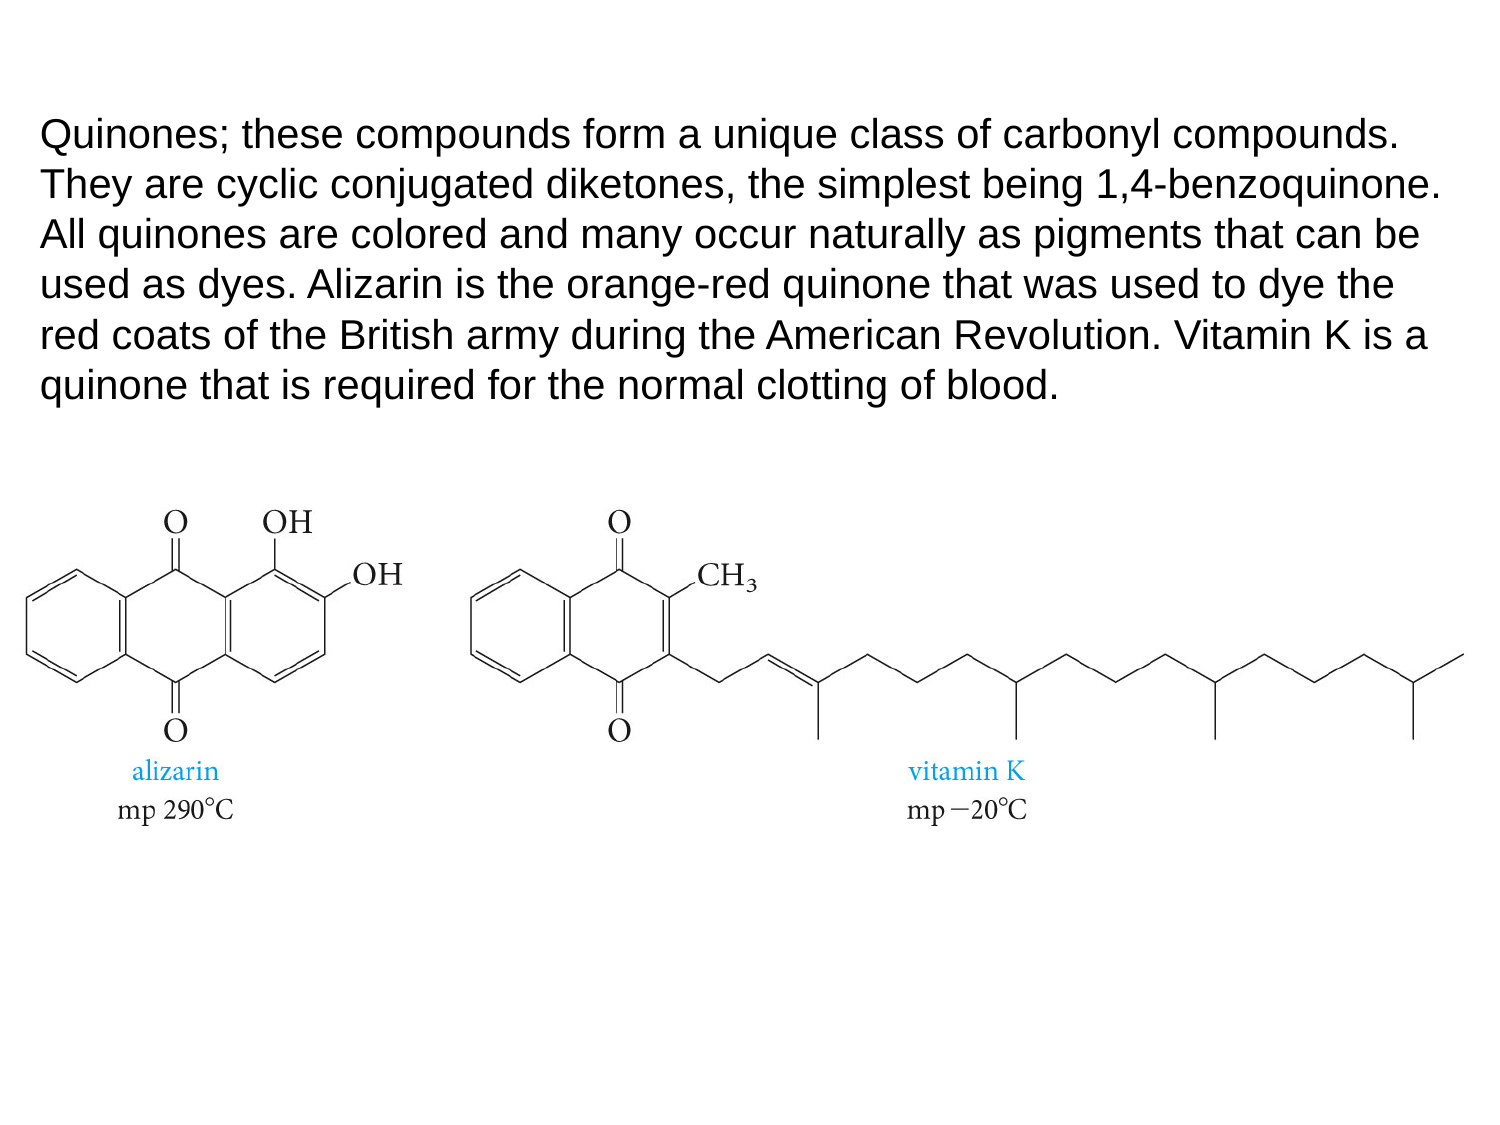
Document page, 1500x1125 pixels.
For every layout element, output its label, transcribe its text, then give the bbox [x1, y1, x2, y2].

text_box Quinones; these compounds form a unique class of carbonyl compounds. They are cyclic conjugated diketones, the simplest being 1,4-benzoquinone. All quinones are colored and many occur naturally as pigments that can be used as dyes. Alizarin is the orange-red quinone that was used to dye the red coats of the British army during the American Revolution. Vitamin K is a quinone that is required for the normal clotting of blood. [24, 99, 1475, 415]
picture [12, 499, 1471, 838]
